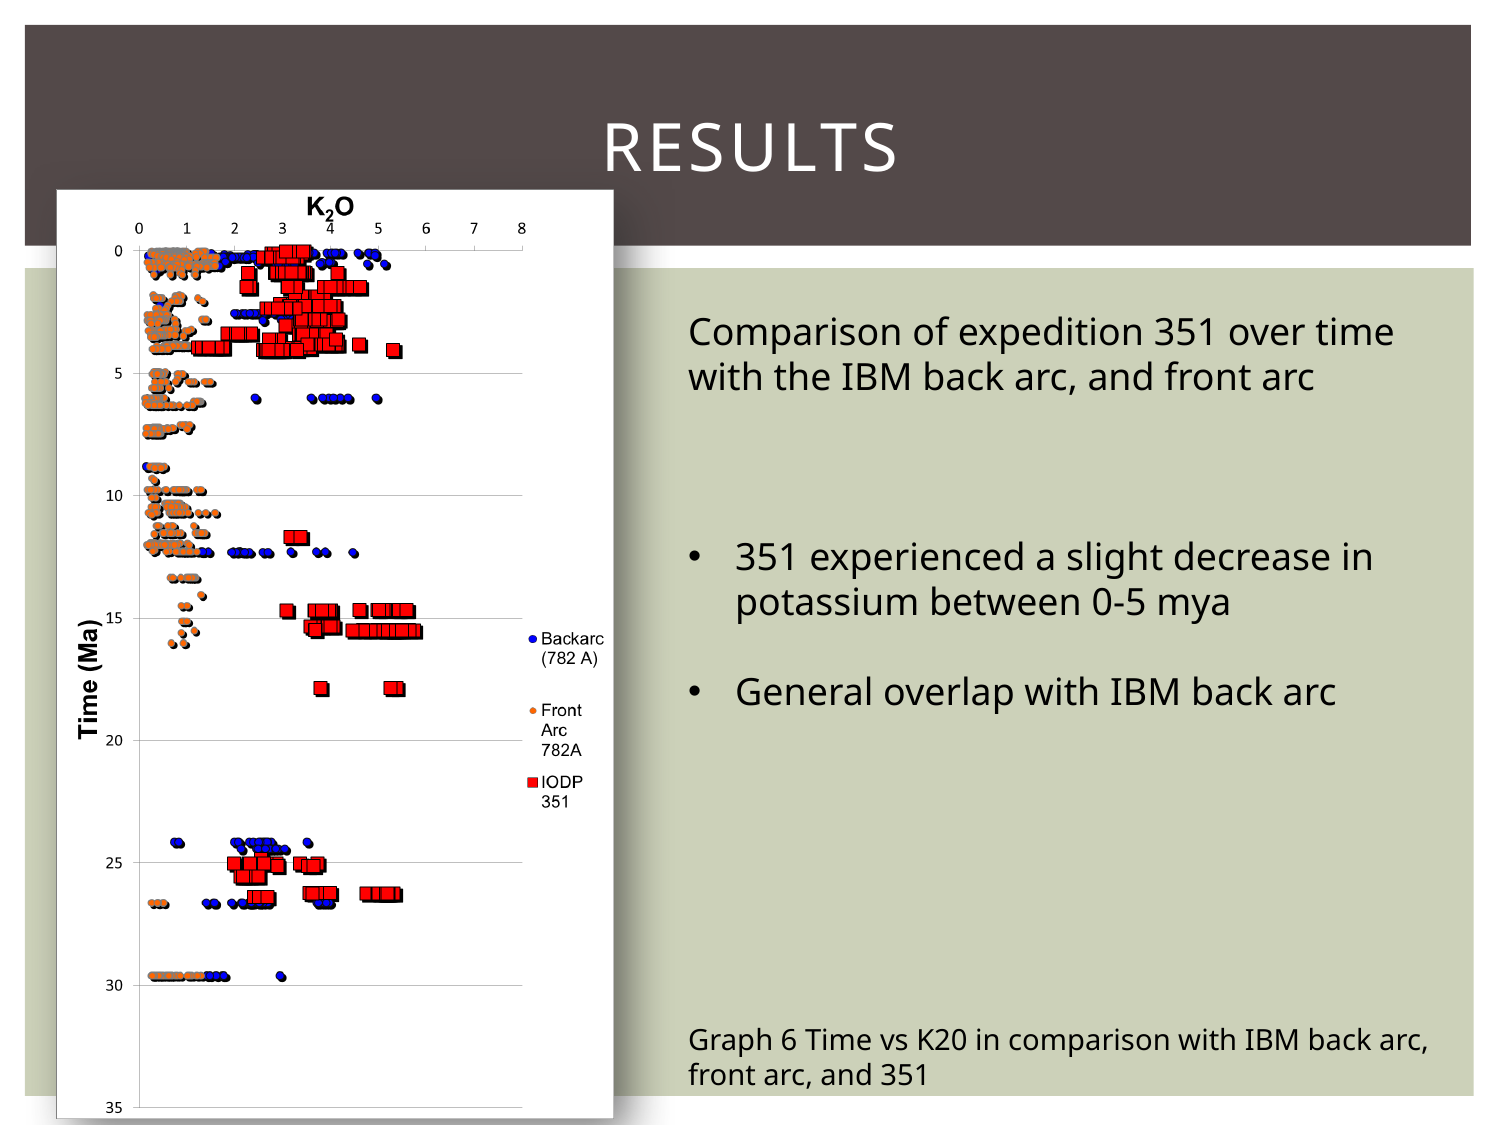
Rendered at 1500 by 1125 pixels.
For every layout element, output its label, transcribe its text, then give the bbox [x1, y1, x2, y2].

text_box Comparison of expedition 351 over time with the IBM back arc, and front arc 351 experienced a slight decrease in potassium between 0-5 mya General overlap with IBM back arc [673, 300, 1448, 766]
picture [56, 188, 615, 1119]
title Results [62, 58, 1438, 232]
text_box Graph 6 Time vs K20 in comparison with IBM back arc, front arc, and 351 [673, 1013, 1482, 1099]
